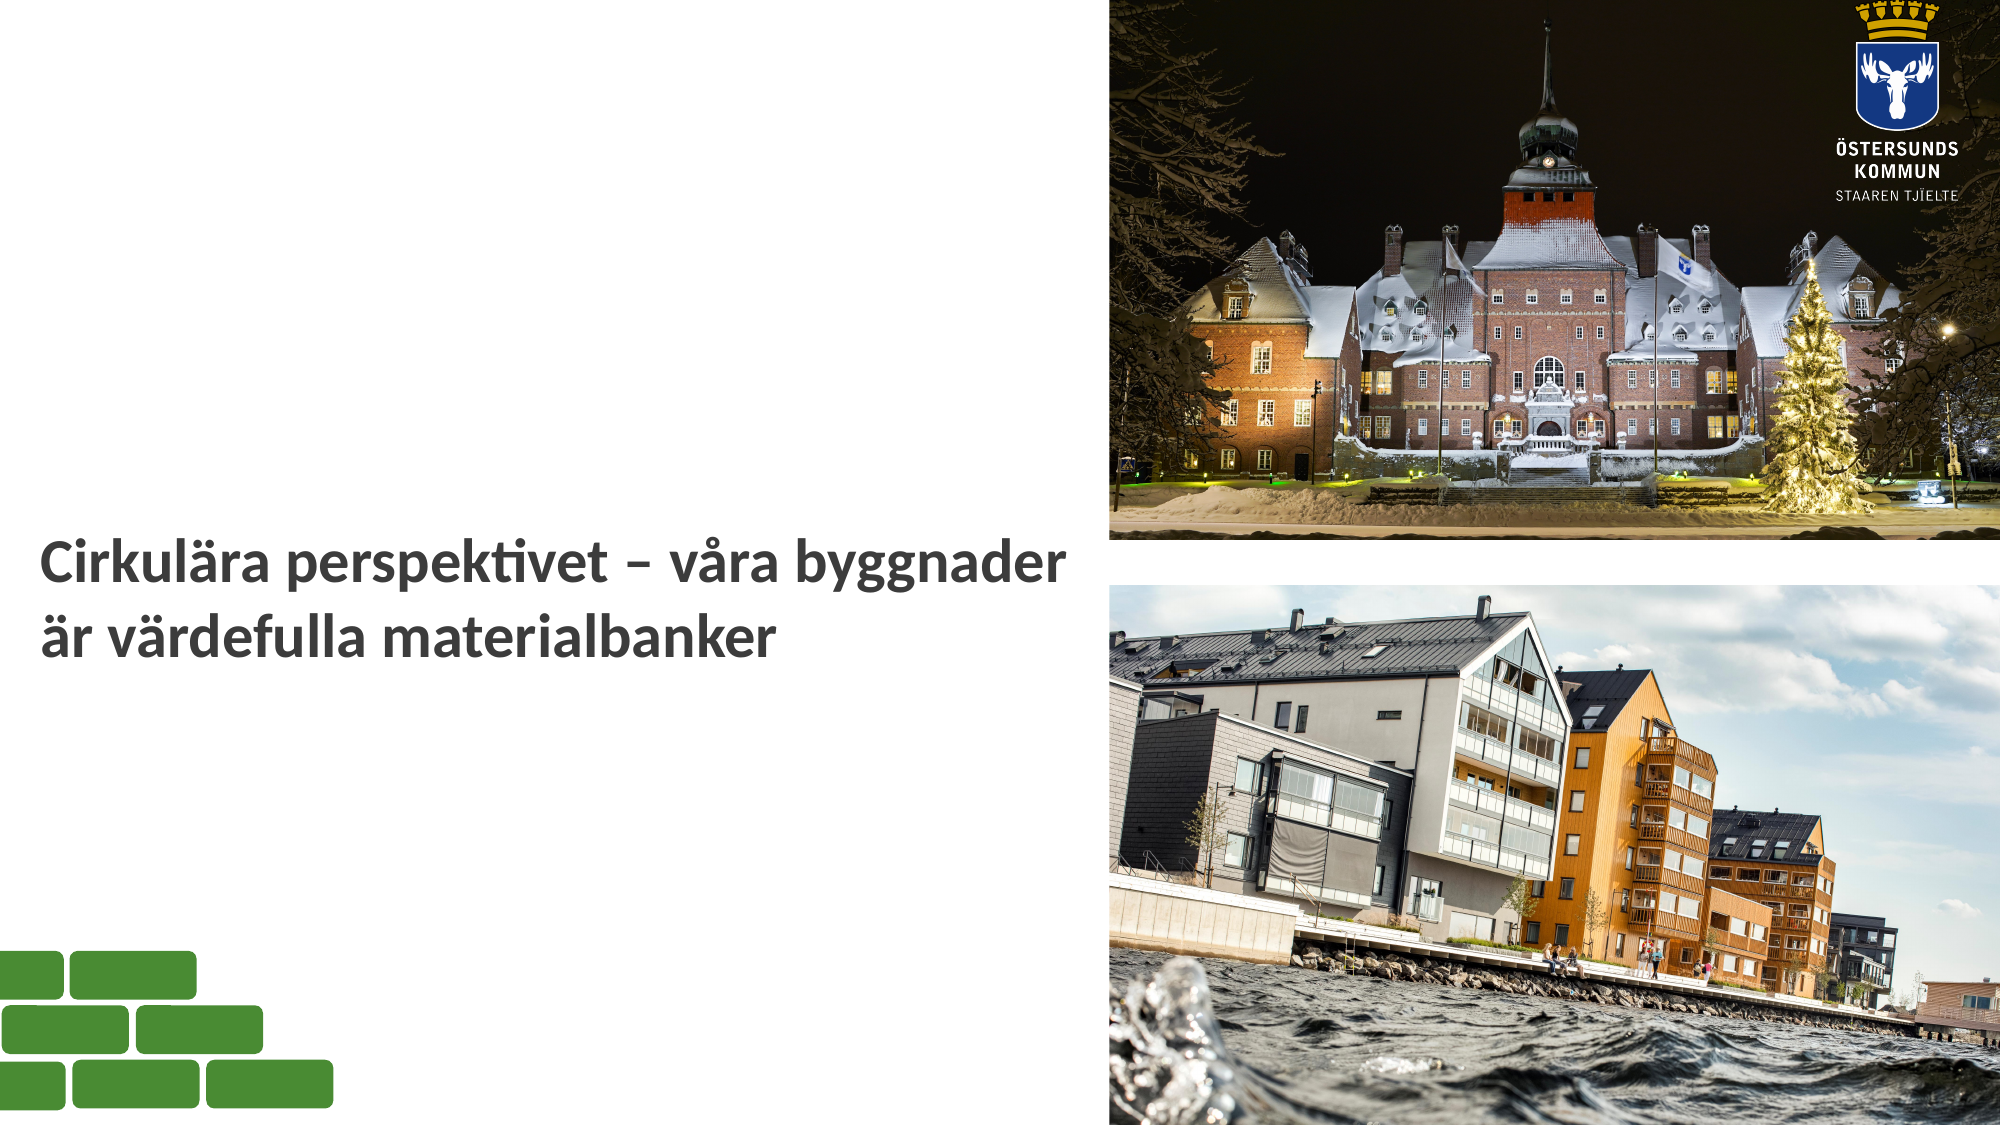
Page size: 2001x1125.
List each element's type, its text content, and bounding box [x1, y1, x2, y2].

text_box Cirkulära perspektivet – våra byggnader är värdefulla materialbanker [25, 512, 1110, 677]
picture [1109, 585, 2000, 1125]
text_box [0, 950, 334, 1111]
picture [1109, 0, 2000, 540]
